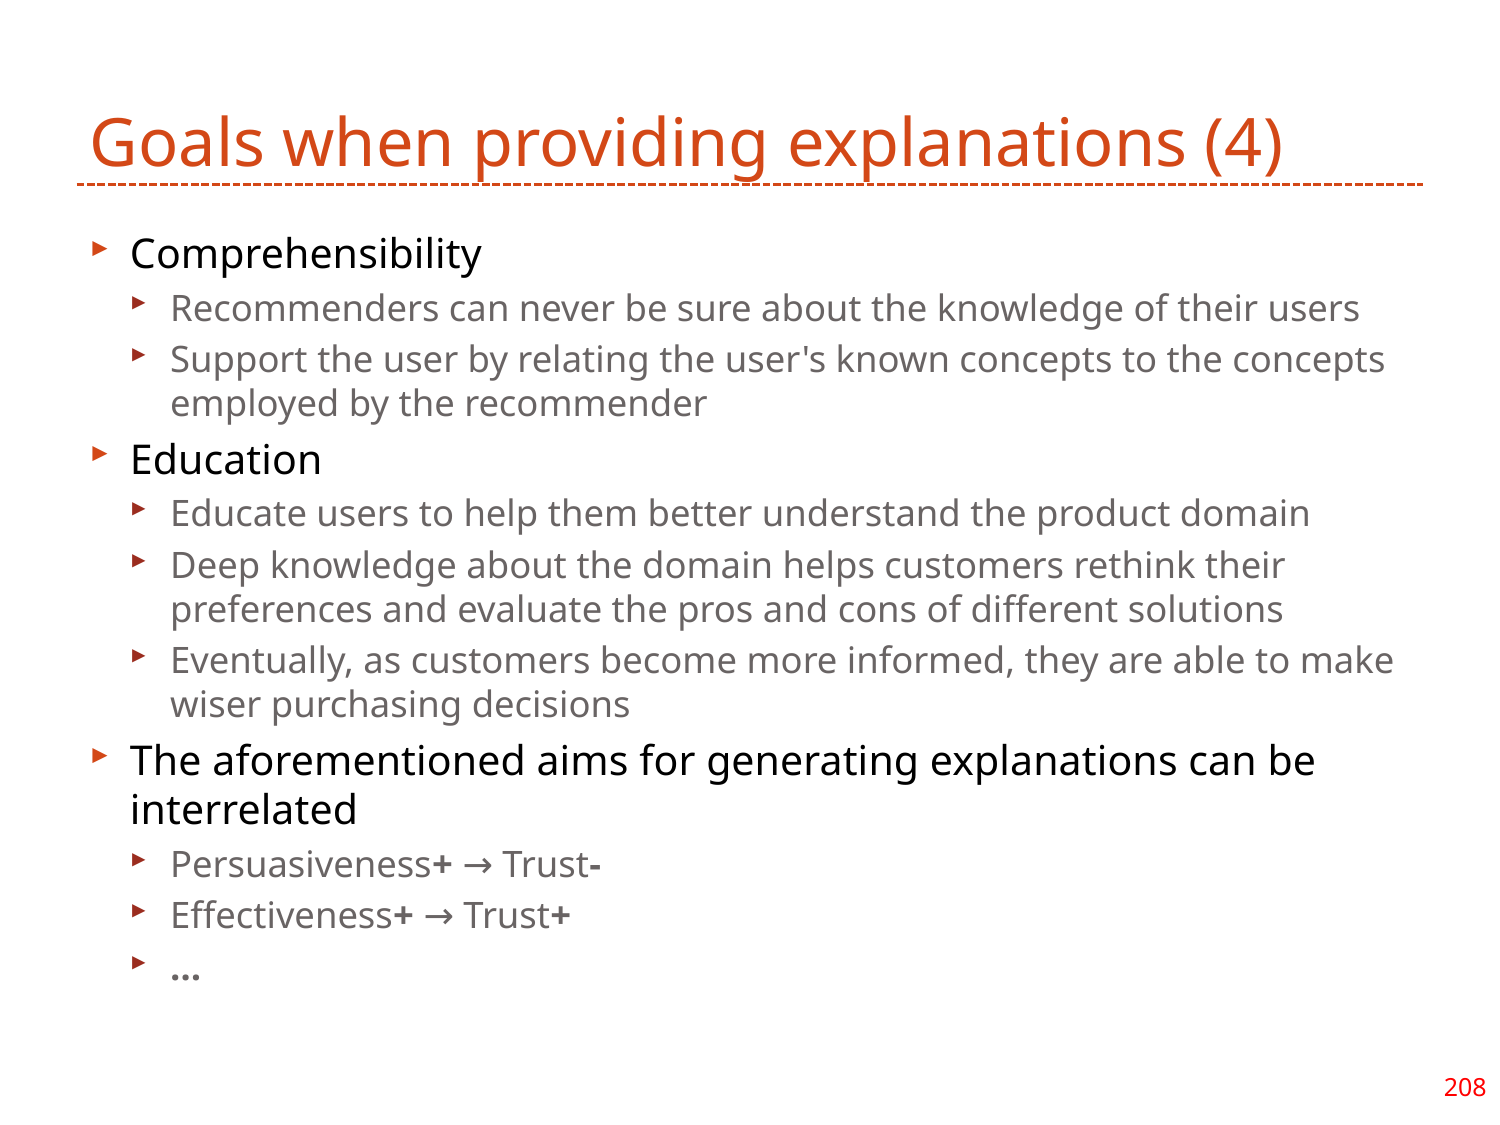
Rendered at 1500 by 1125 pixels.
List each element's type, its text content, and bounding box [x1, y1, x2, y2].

title Goals when providing explanations (4) [75, 24, 1425, 188]
list Comprehensibility Recommenders can never be sure about the knowledge of their users Support the user by relating the user's known concepts to the concepts employed by the recommender Education Educate users to help them better understand the product domain Deep knowledge about the domain helps customers rethink their preferences and evaluate the pros and cons of different solutions Eventually, as customers become more informed, they are able to make wiser purchasing decisions The aforementioned aims for generating explanations can be interrelated Persuasiveness+ → Trust- Effectiveness+ → Trust+ … [75, 219, 1425, 998]
